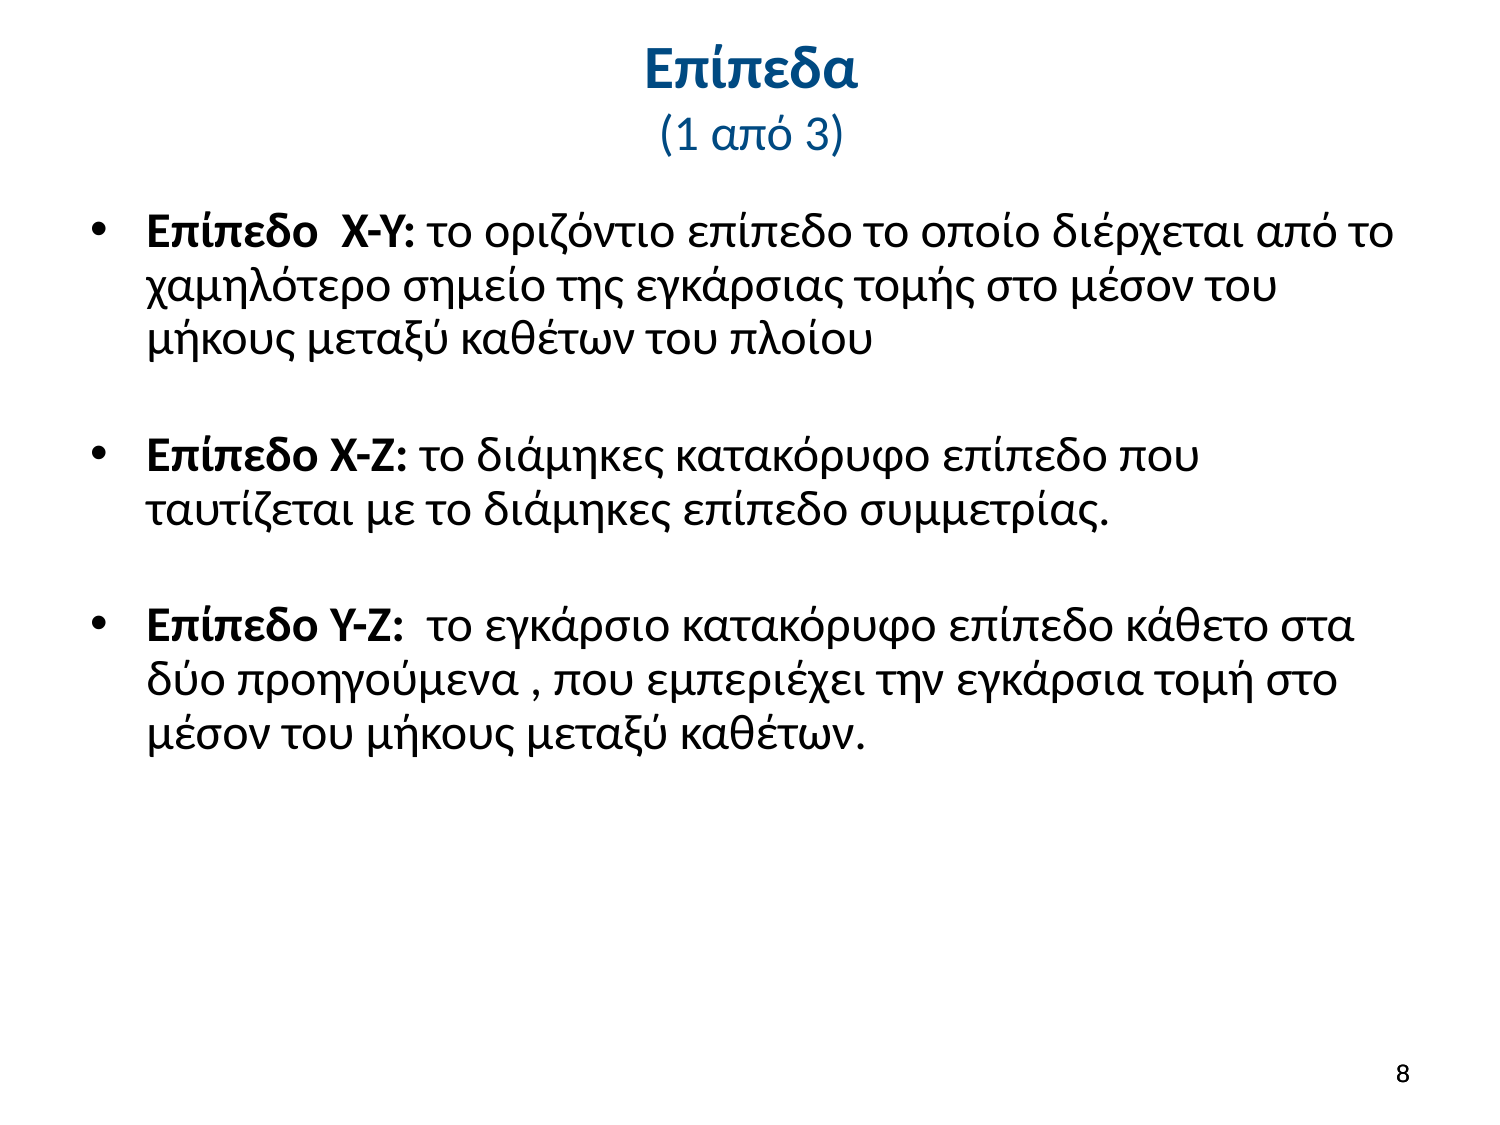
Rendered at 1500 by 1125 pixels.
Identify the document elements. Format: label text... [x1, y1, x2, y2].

title Επίπεδα (1 από 3) [76, 19, 1427, 169]
text_box 7 [1074, 1042, 1425, 1103]
list Επίπεδο Χ-Υ: το οριζόντιο επίπεδο το οποίο διέρχεται από το χαμηλότερο σημείο της εγκάρσιας τομής στο μέσον του μήκους μεταξύ καθέτων του πλοίου Επίπεδο Χ-Ζ: το διάμηκες κατακόρυφο επίπεδο που ταυτίζεται με το διάμηκες επίπεδο συμμετρίας. Επίπεδο Υ-Ζ: το εγκάρσιο κατακόρυφο επίπεδο κάθετο στα δύο προηγούμενα , που εμπεριέχει την εγκάρσια τομή στο μέσον του μήκους μεταξύ καθέτων. [75, 196, 1425, 1024]
